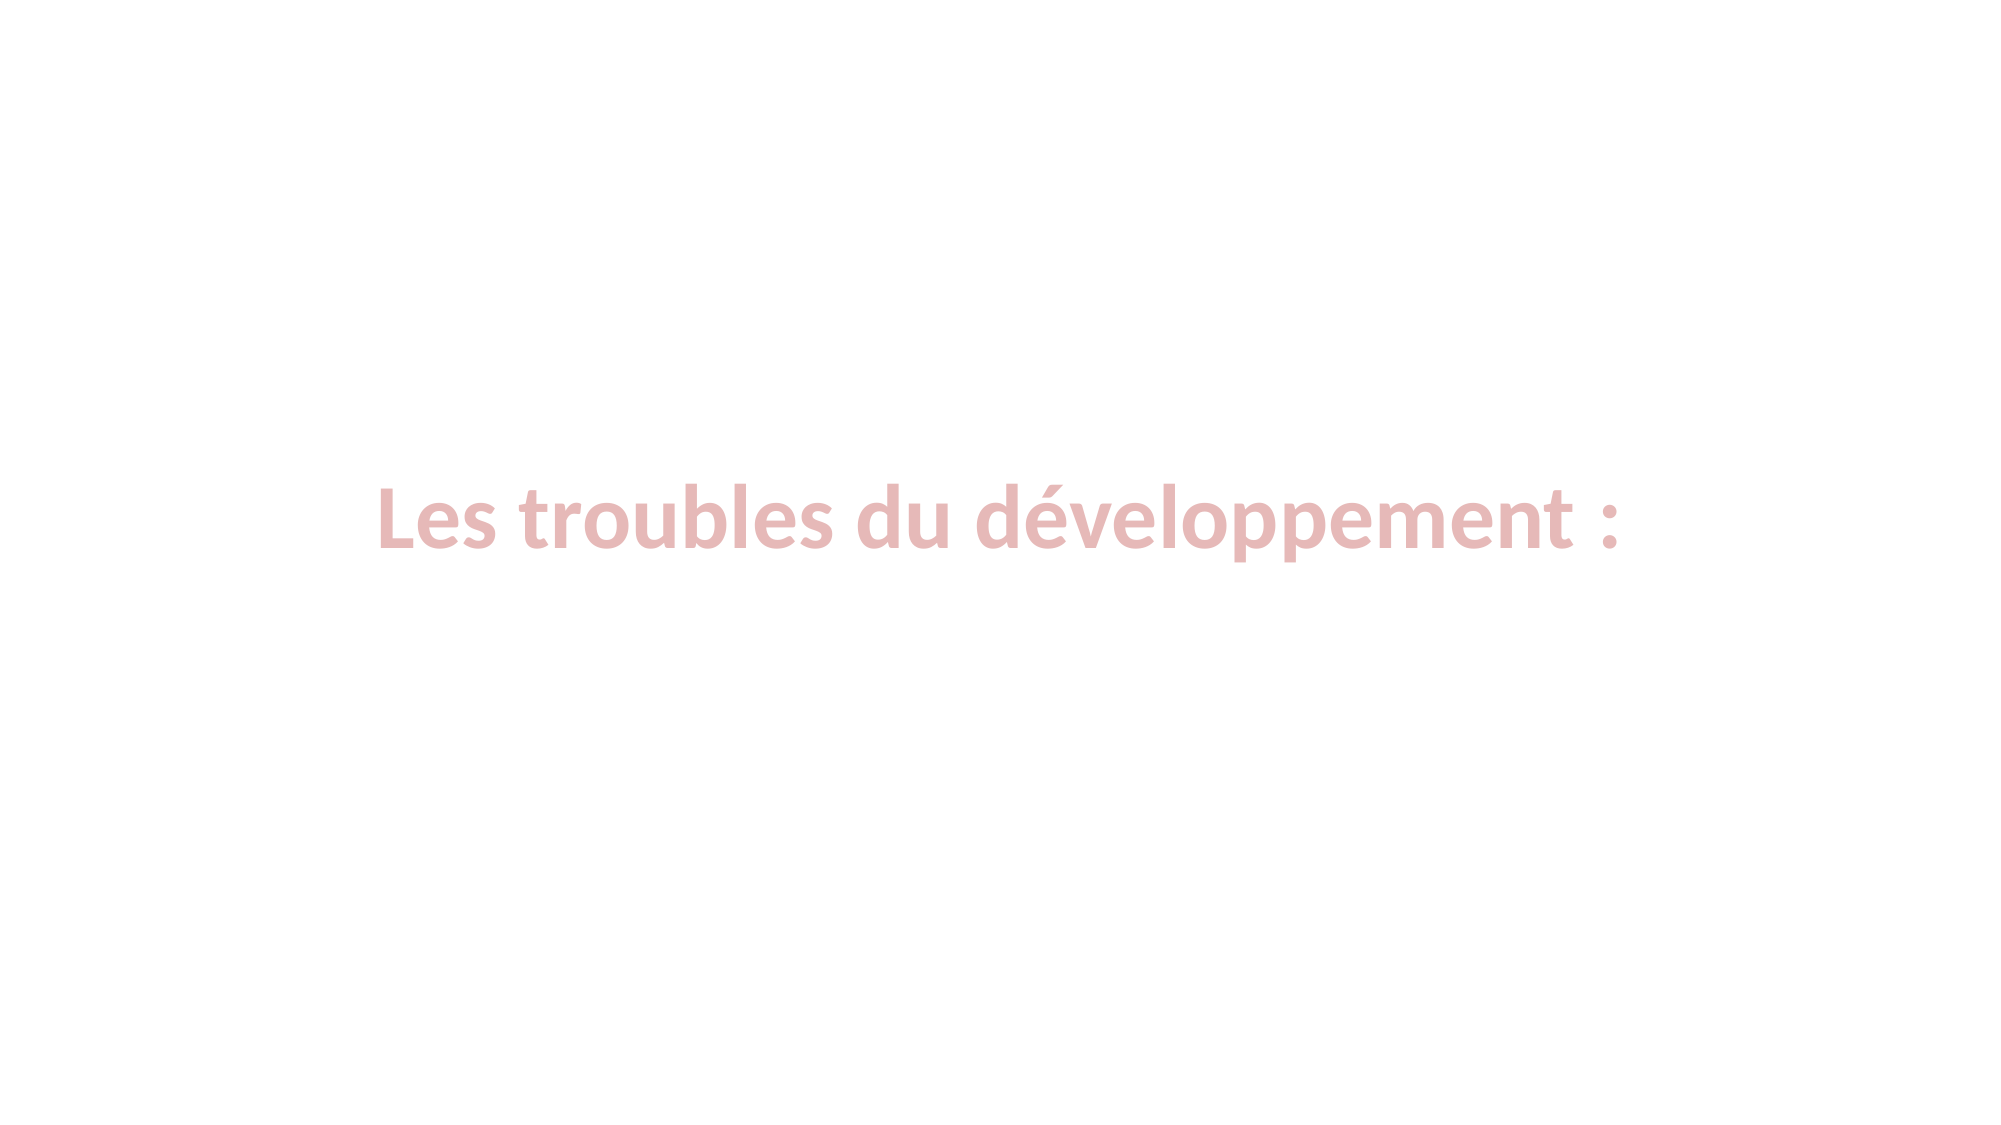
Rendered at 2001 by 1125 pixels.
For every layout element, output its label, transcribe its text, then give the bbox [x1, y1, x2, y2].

list Les troubles du développement : [99, 64, 1900, 1072]
